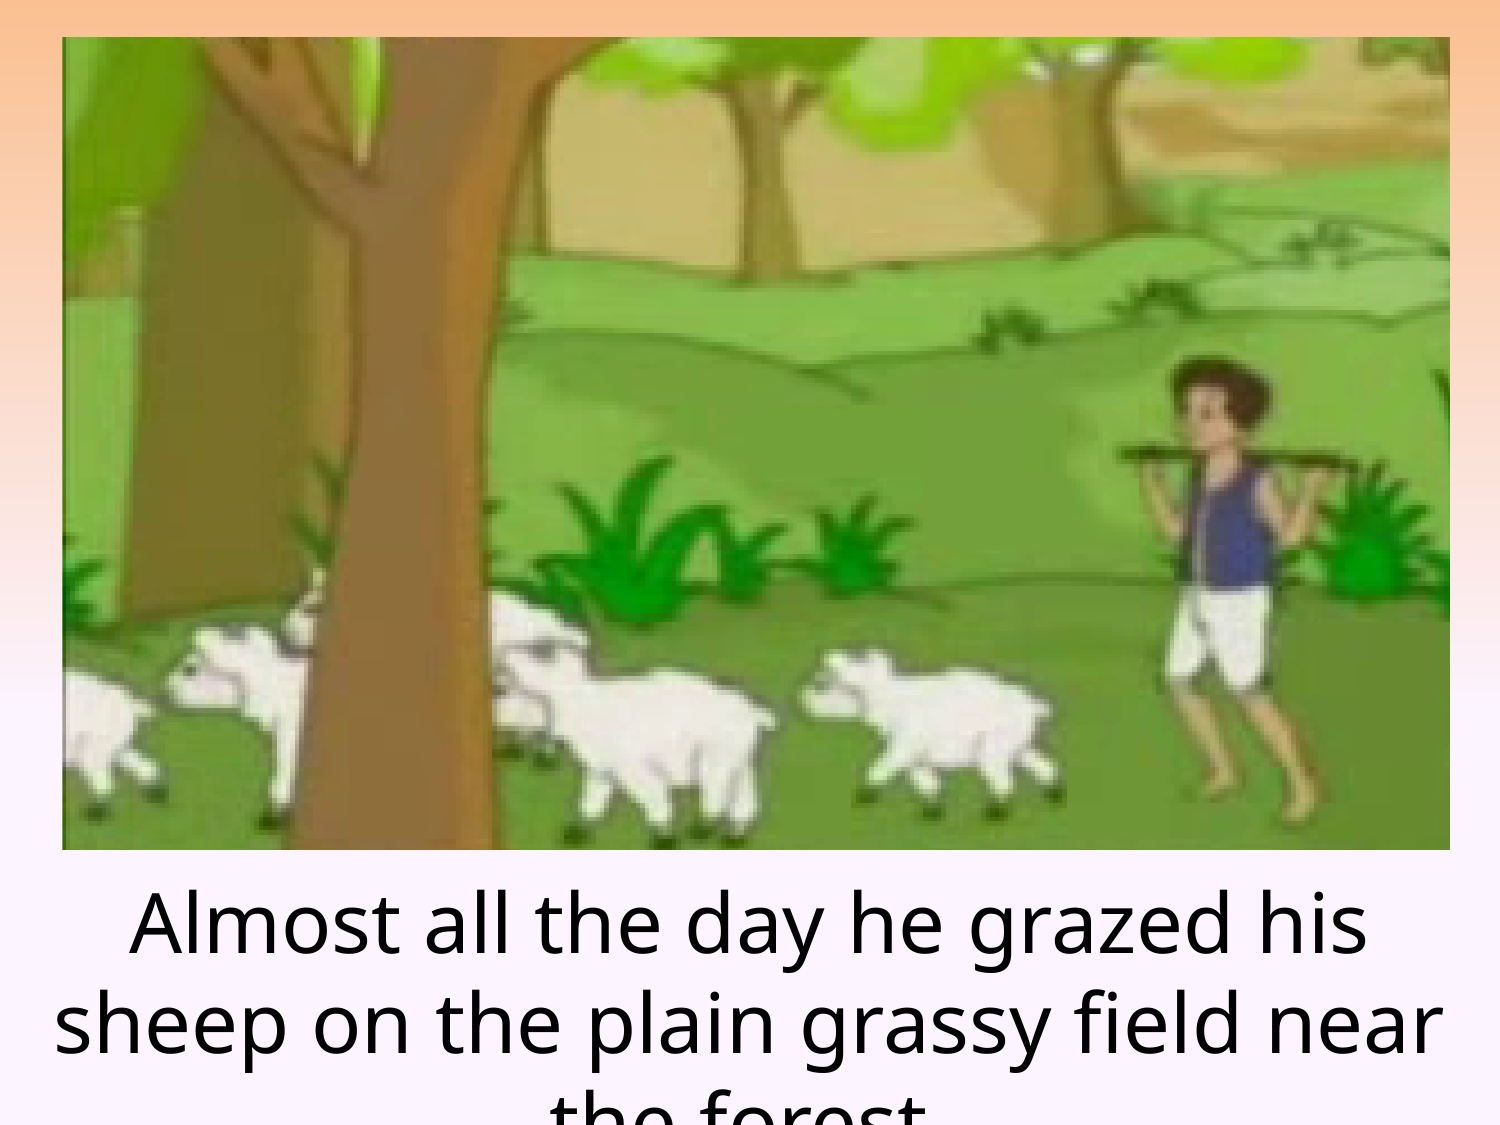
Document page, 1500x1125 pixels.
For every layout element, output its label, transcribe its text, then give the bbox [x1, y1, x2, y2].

text_box Almost all the day he grazed his sheep on the plain grassy field near the forest. [37, 862, 1463, 1125]
picture [62, 37, 1451, 851]
